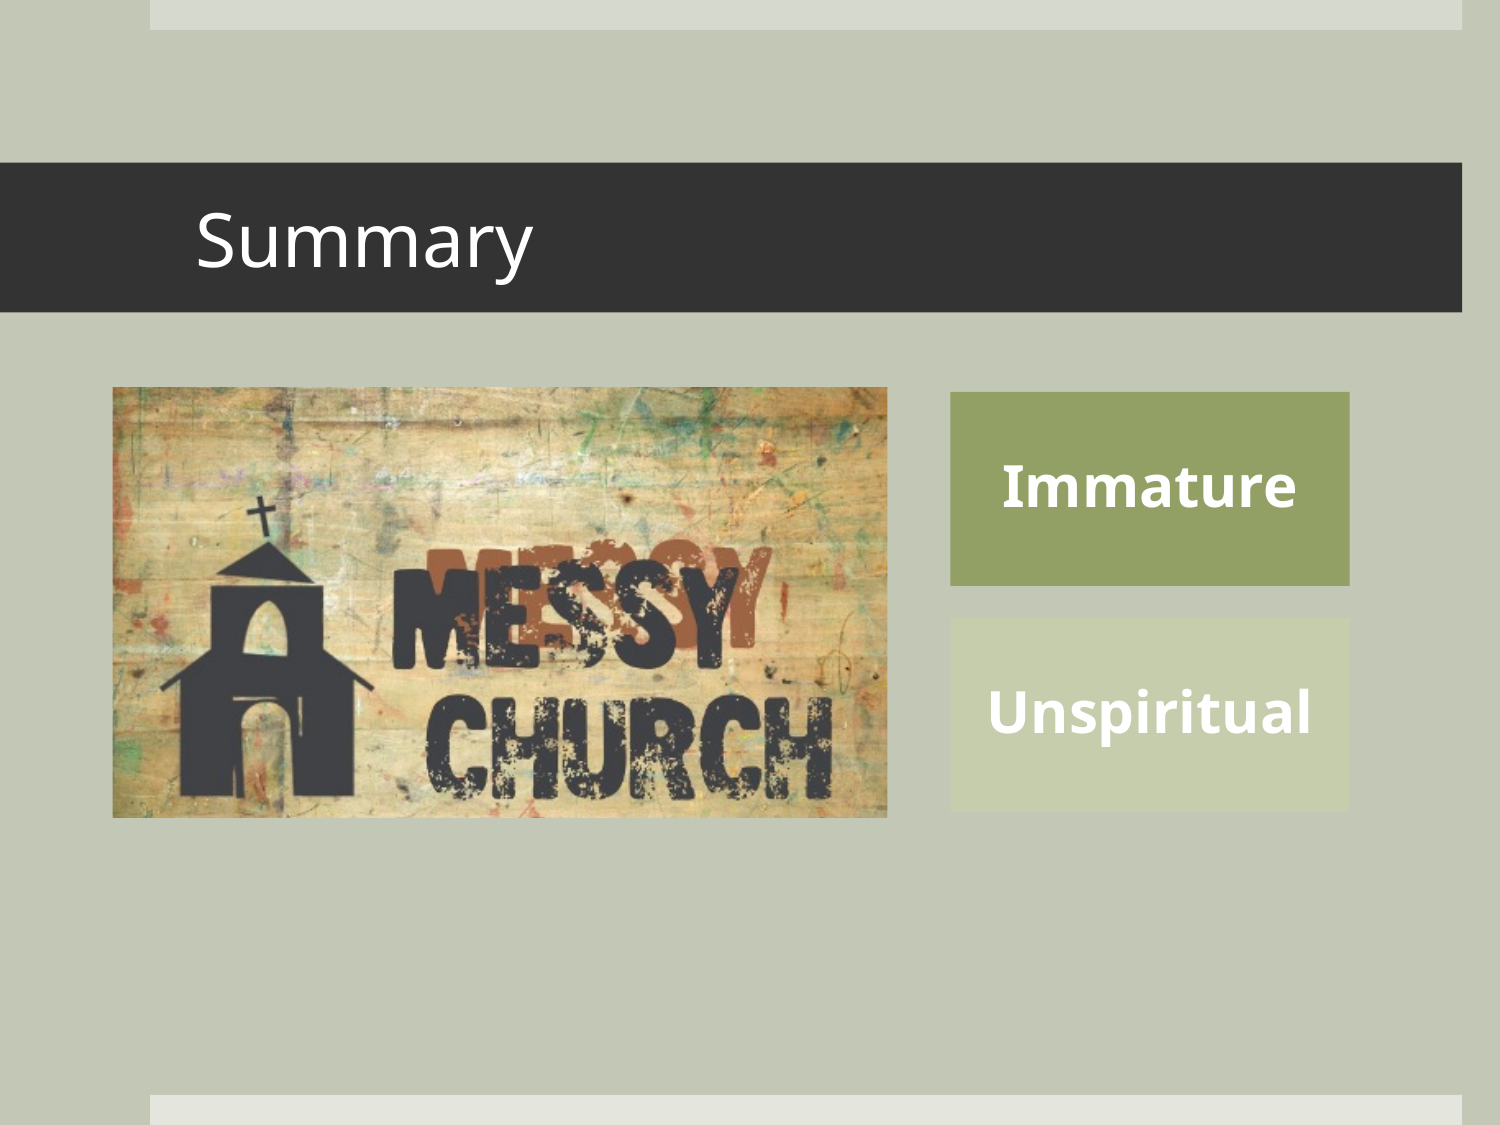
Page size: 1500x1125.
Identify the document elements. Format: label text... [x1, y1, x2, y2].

picture [111, 386, 888, 818]
title Summary [0, 162, 1463, 313]
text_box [924, 391, 1376, 813]
